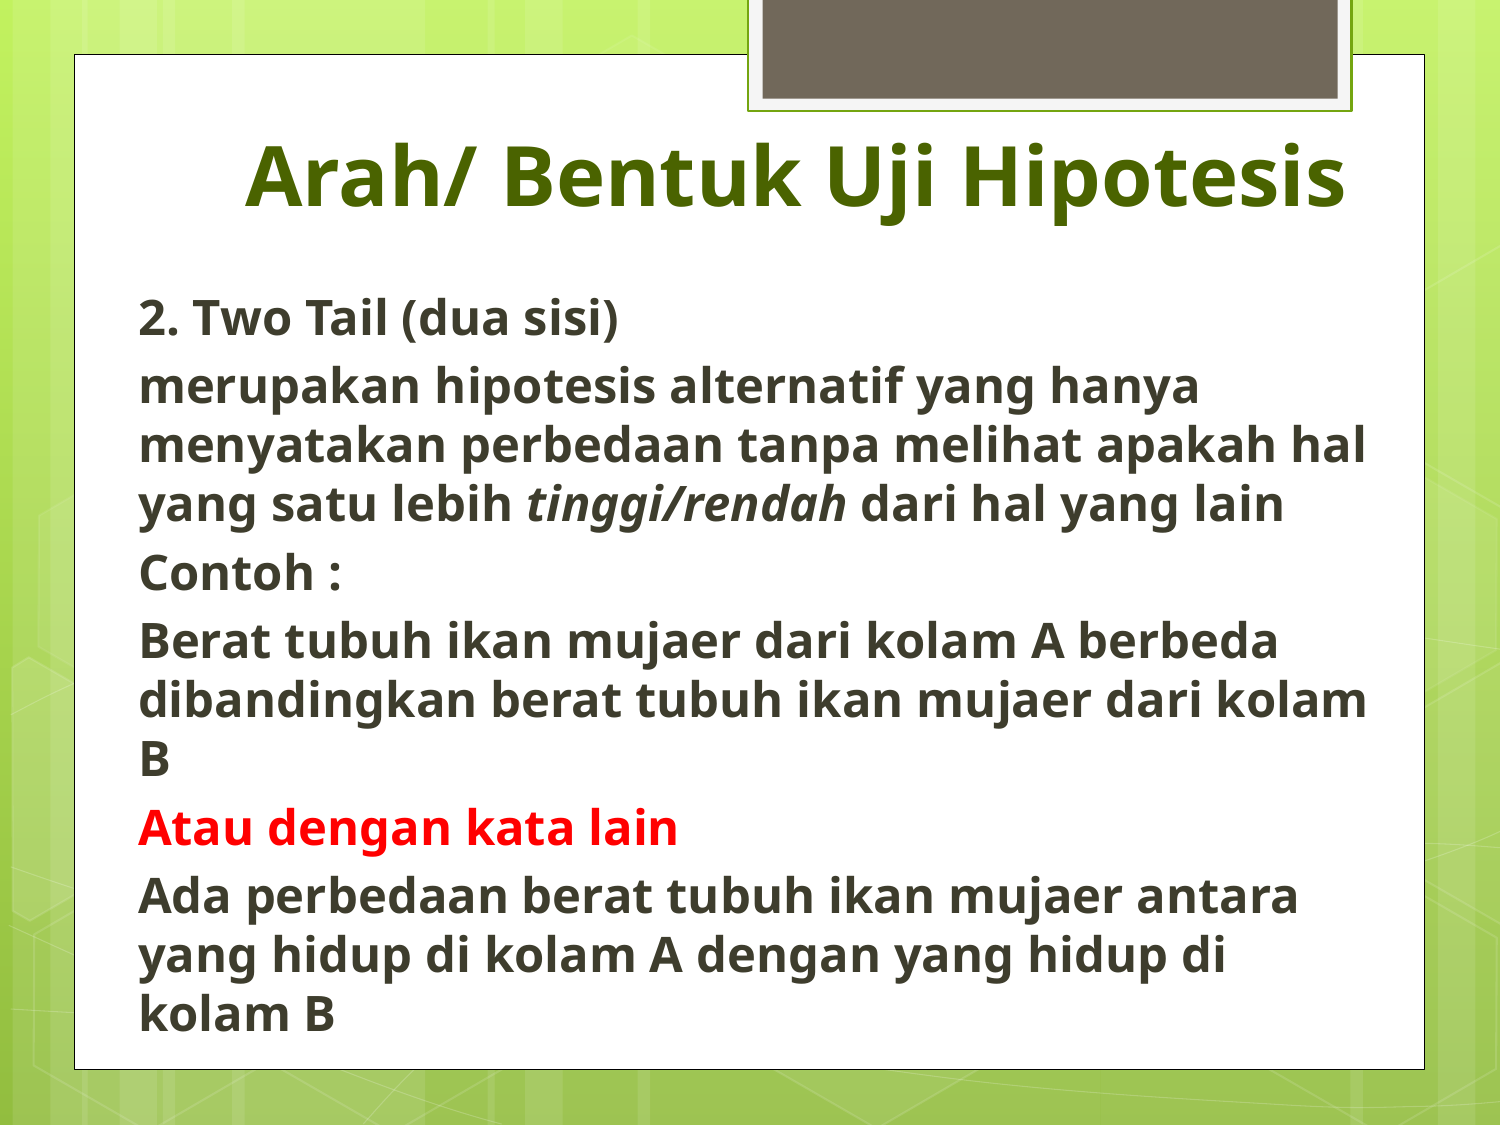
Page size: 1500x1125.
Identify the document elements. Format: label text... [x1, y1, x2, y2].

title Arah/ Bentuk Uji Hipotesis [230, 42, 1383, 231]
list 2. Two Tail (dua sisi) merupakan hipotesis alternatif yang hanya menyatakan perbedaan tanpa melihat apakah hal yang satu lebih tinggi/rendah dari hal yang lain Contoh : Berat tubuh ikan mujaer dari kolam A berbeda dibandingkan berat tubuh ikan mujaer dari kolam B Atau dengan kata lain Ada perbedaan berat tubuh ikan mujaer antara yang hidup di kolam A dengan yang hidup di kolam B [112, 278, 1400, 1094]
